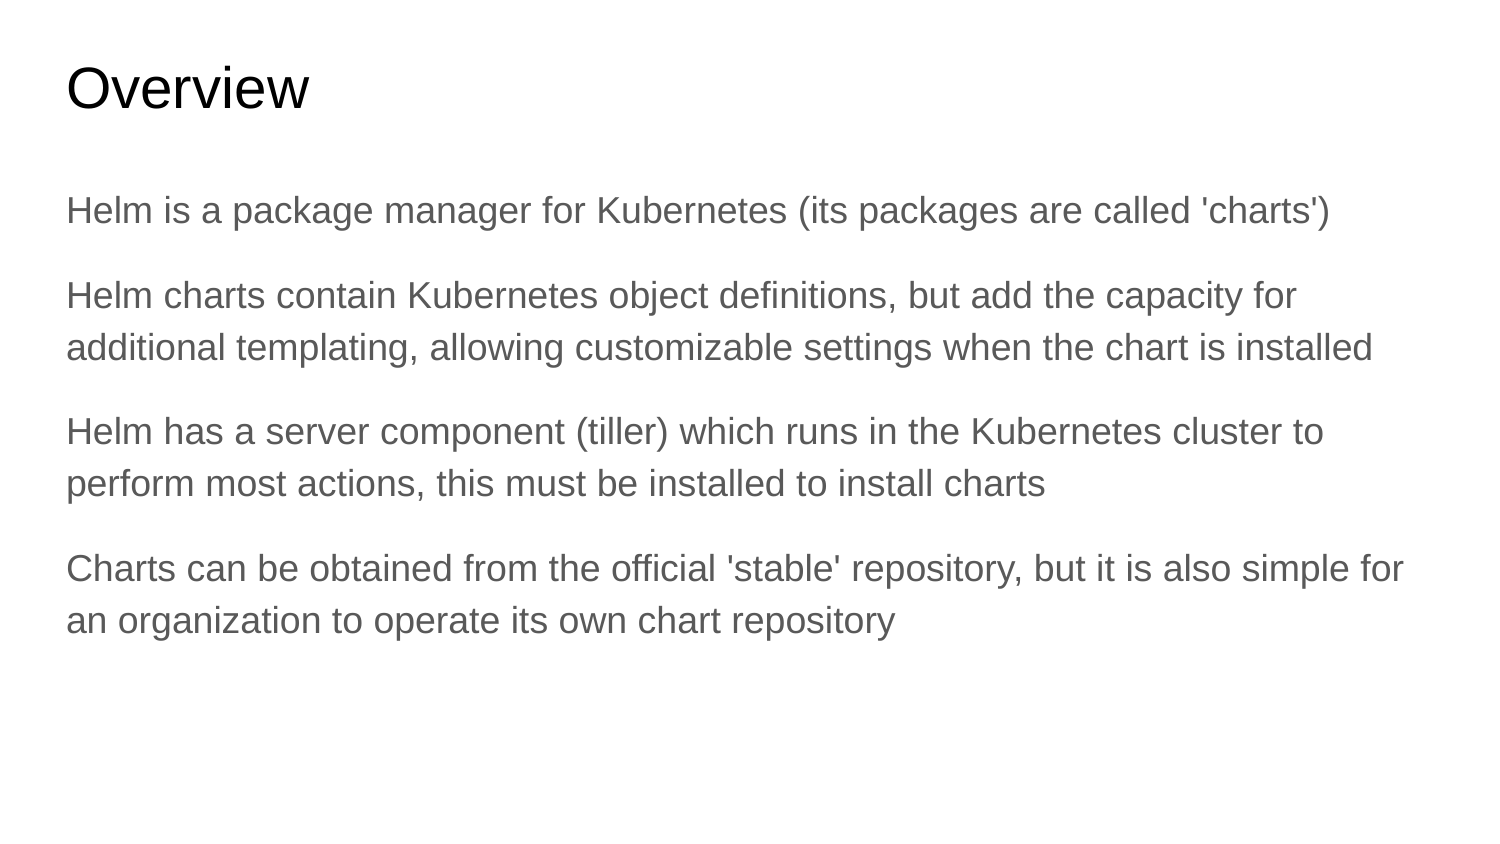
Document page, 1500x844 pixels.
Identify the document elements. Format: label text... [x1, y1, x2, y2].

list Helm is a package manager for Kubernetes (its packages are called 'charts') Helm charts contain Kubernetes object definitions, but add the capacity for additional templating, allowing customizable settings when the chart is installed Helm has a server component (tiller) which runs in the Kubernetes cluster to perform most actions, this must be installed to install charts Charts can be obtained from the official 'stable' repository, but it is also simple for an organization to operate its own chart repository [51, 164, 1449, 725]
title Overview [51, 35, 1449, 130]
